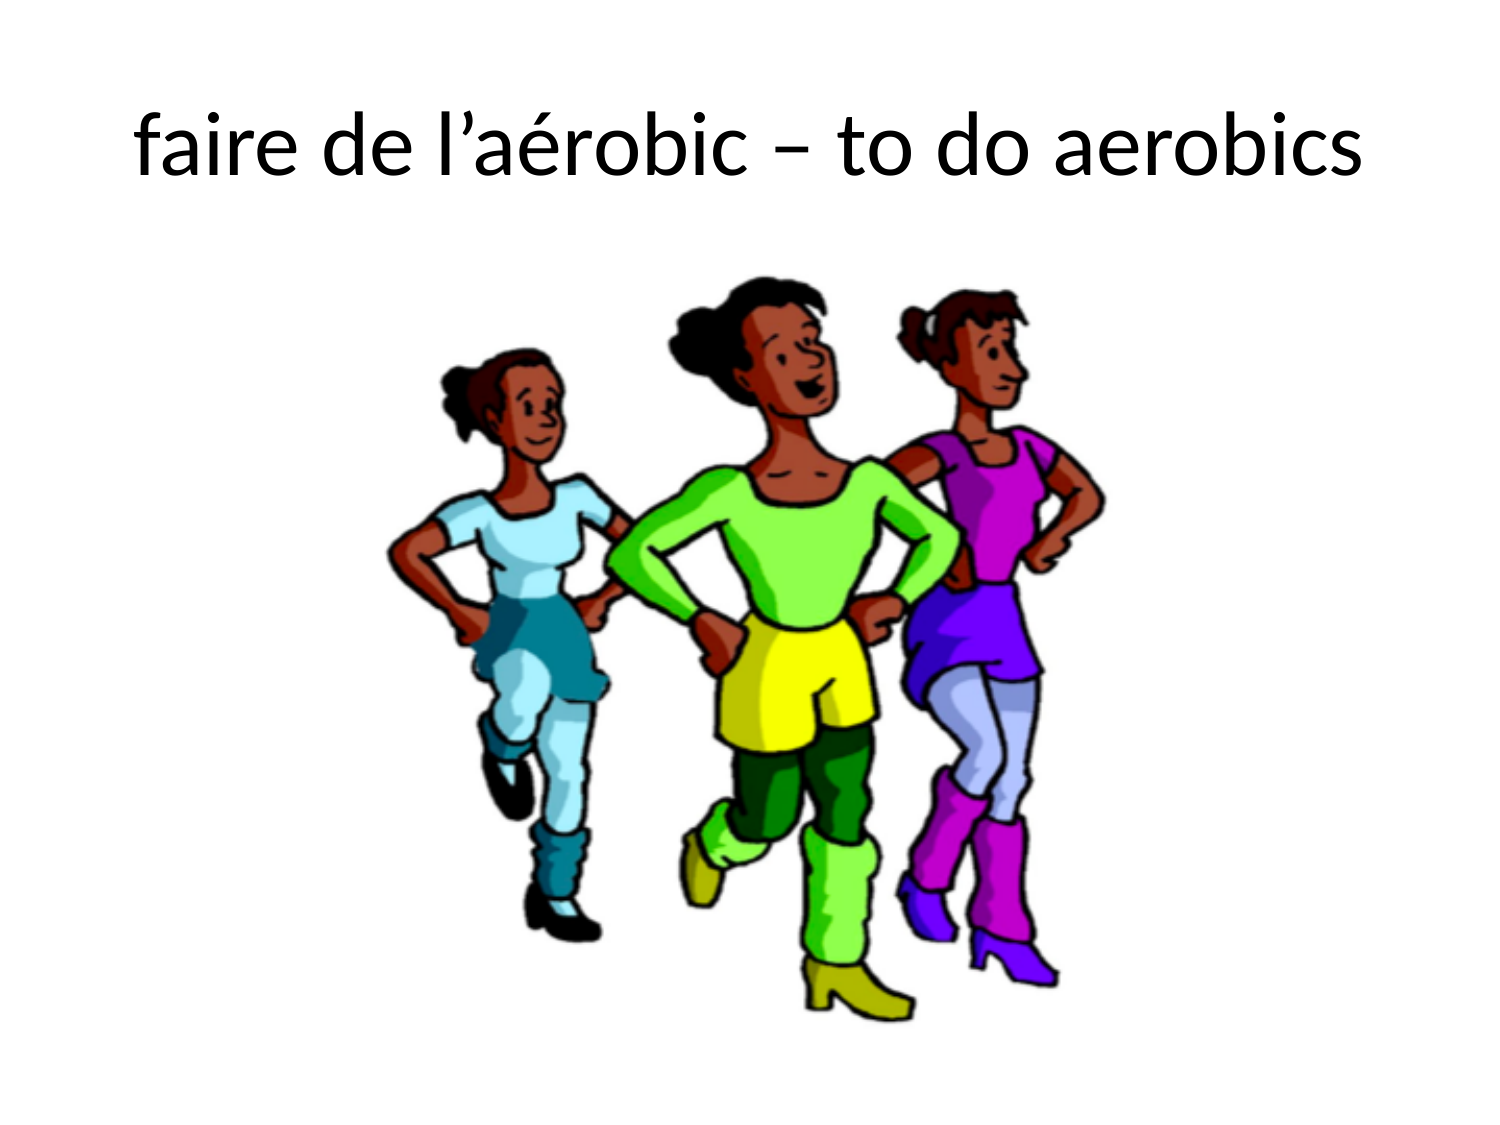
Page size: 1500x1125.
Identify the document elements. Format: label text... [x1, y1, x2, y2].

title faire de l’aérobic – to do aerobics [75, 45, 1425, 233]
picture [383, 264, 1117, 1043]
